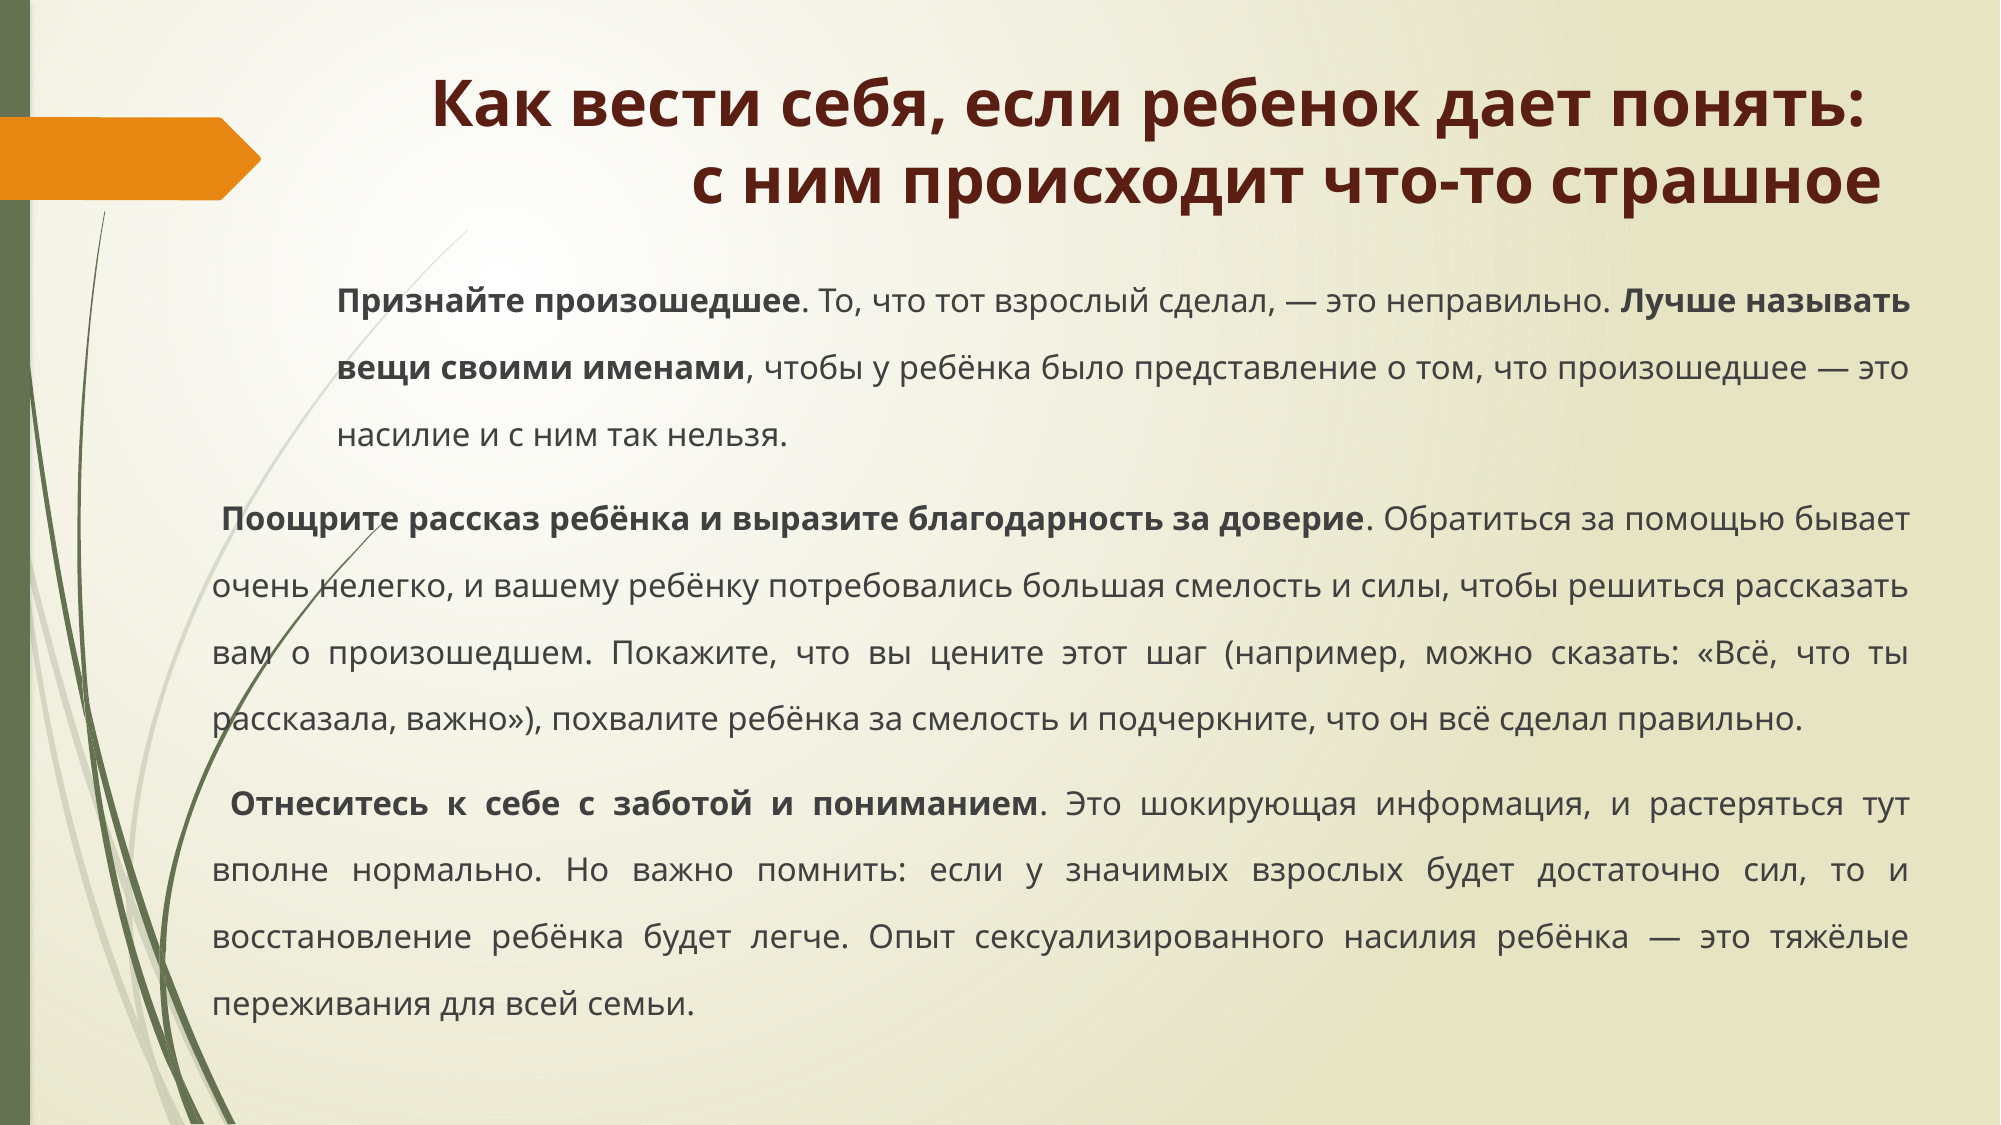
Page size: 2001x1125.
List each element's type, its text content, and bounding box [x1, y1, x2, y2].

title Как вести себя, если ребенок дает понять: с ним происходит что-то страшное [357, 54, 1898, 244]
list Признайте произошедшее. То, что тот взрослый сделал, — это неправильно. Лучше называть вещи своими именами, чтобы у ребёнка было представление о том, что произошедшее — это насилие и с ним так нельзя. Поощрите рассказ ребёнка и выразите благодарность за доверие. Обратиться за помощью бывает очень нелегко, и вашему ребёнку потребовались большая смелость и силы, чтобы решиться рассказать вам о произошедшем. Покажите, что вы цените этот шаг (например, можно сказать: «Всё, что ты рассказала, важно»), похвалите ребёнка за смелость и подчеркните, что он всё сделал правильно. Отнеситесь к себе с заботой и пониманием. Это шокирующая информация, и растеряться тут вполне нормально. Но важно помнить: если у значимых взрослых будет достаточно сил, то и восстановление ребёнка будет легче. Опыт сексуализированного насилия ребёнка — это тяжёлые переживания для всей семьи. [196, 244, 1926, 1090]
